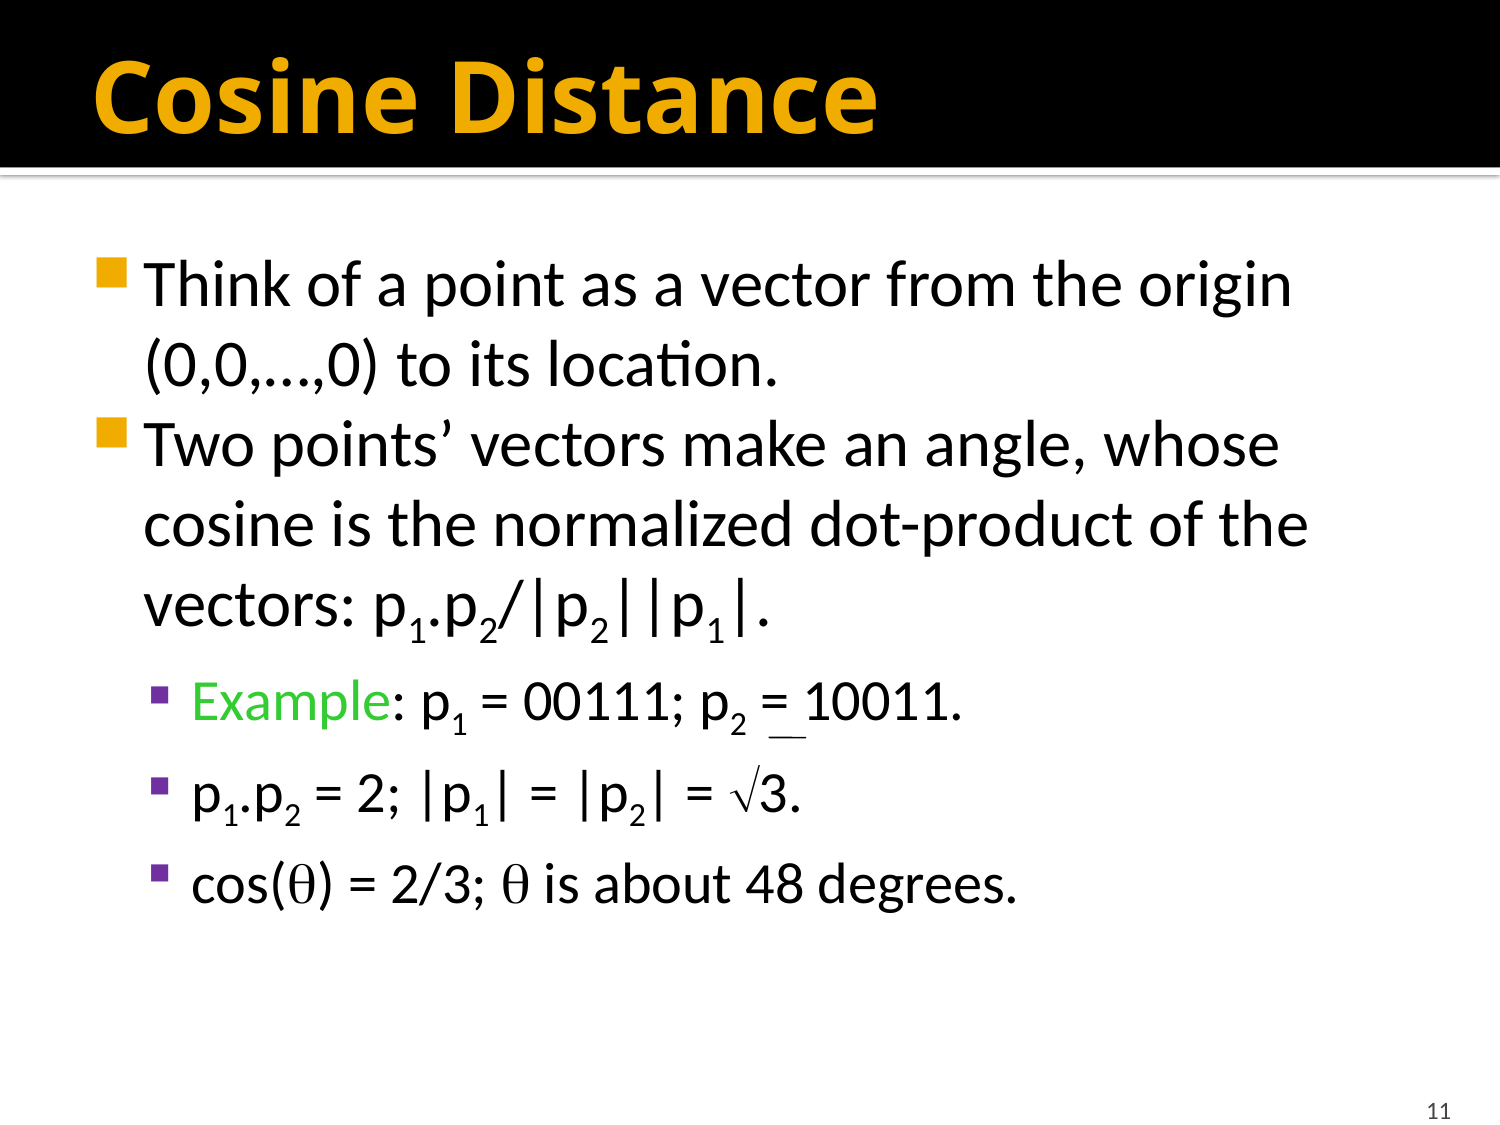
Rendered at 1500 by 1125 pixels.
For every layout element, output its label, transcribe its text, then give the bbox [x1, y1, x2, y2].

title Cosine Distance [75, 12, 1500, 175]
list Think of a point as a vector from the origin (0,0,…,0) to its location. Two points’ vectors make an angle, whose cosine is the normalized dot-product of the vectors: p1.p2/|p2||p1|. Example: p1 = 00111; p2 = 10011. p1.p2 = 2; |p1| = |p2| = 3. cos() = 2/3;  is about 48 degrees. [62, 224, 1338, 938]
slide_number 11 [1345, 1080, 1467, 1125]
